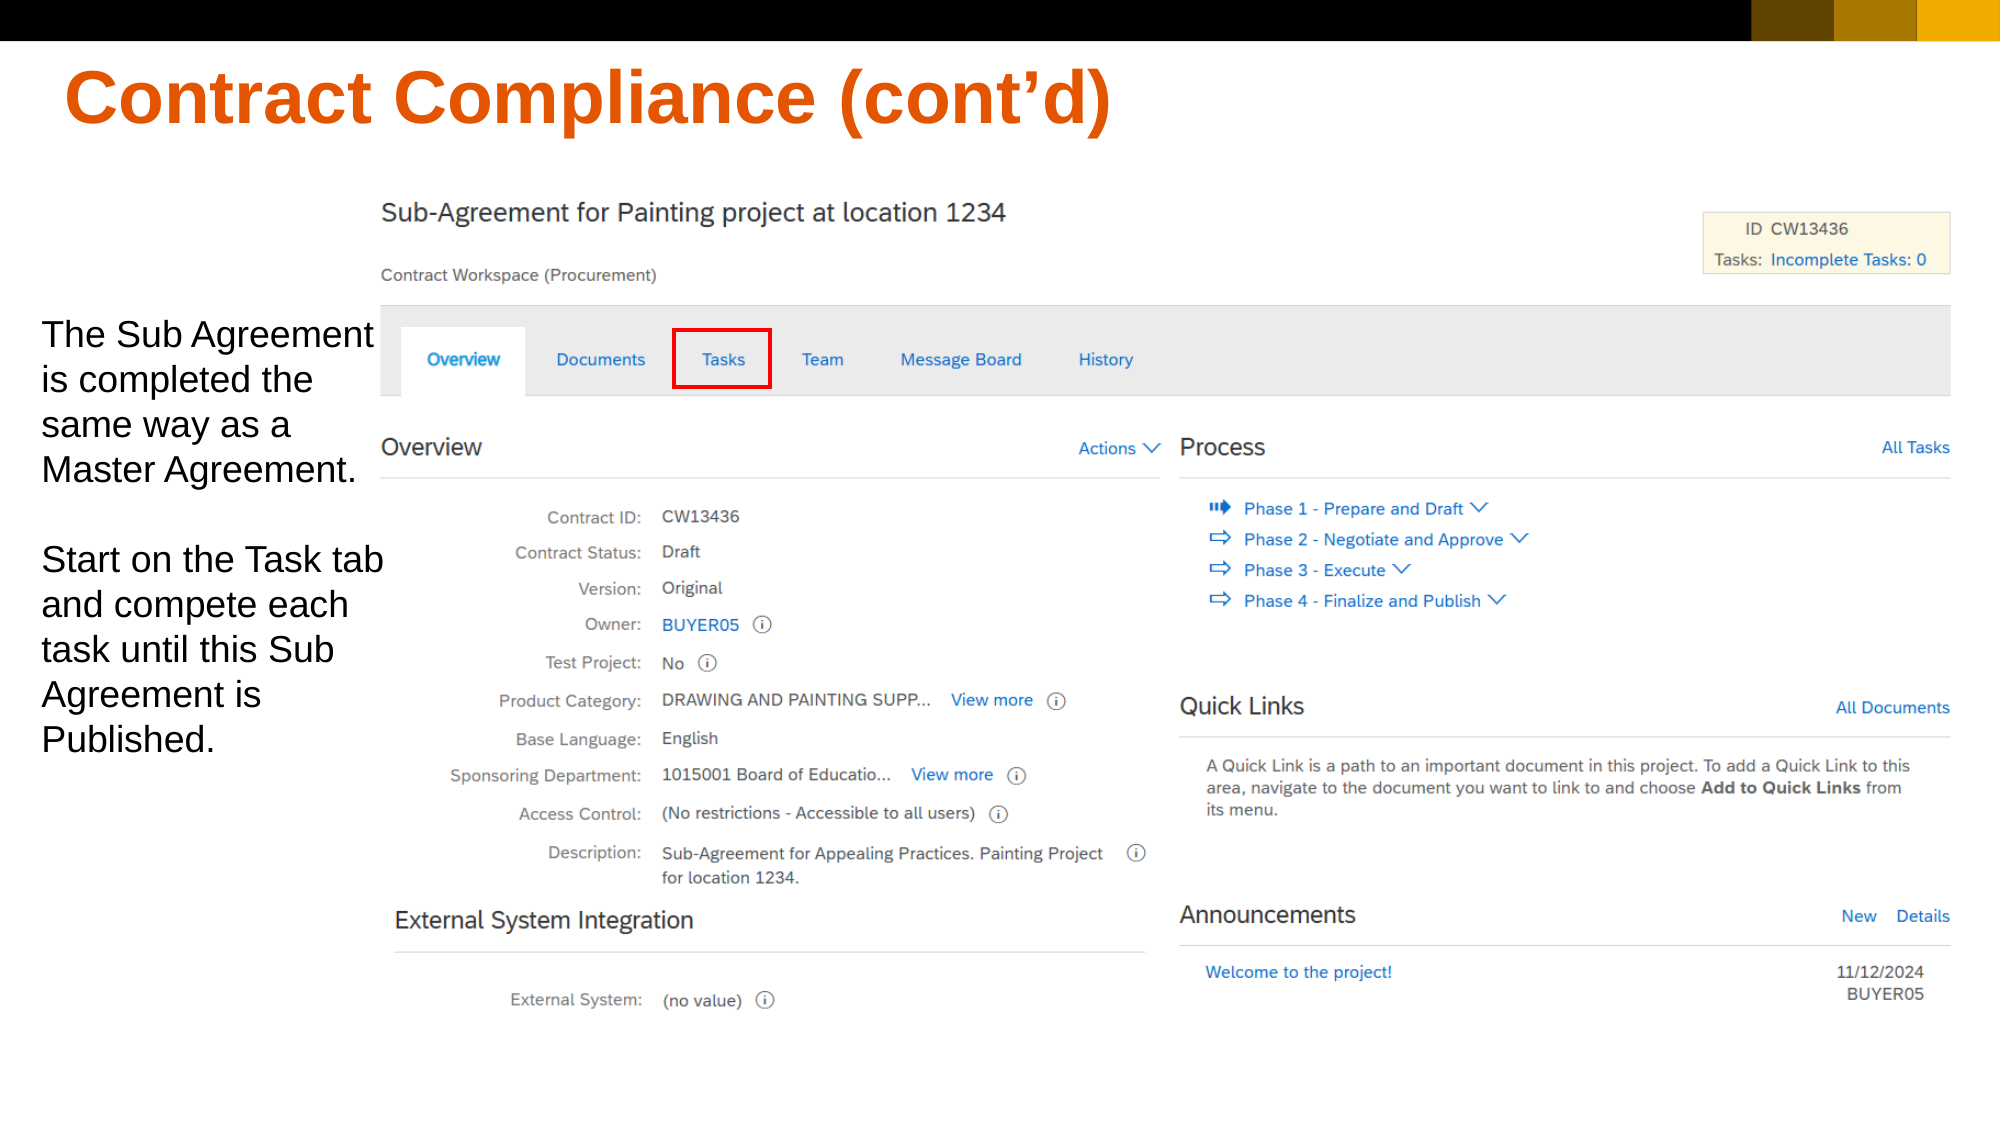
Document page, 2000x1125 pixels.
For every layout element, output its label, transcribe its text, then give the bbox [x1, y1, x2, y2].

picture [363, 181, 1988, 1057]
text_box The Sub Agreement is completed the same way as a Master Agreement. Start on the Task tab and compete each task until this Sub Agreement is Published. [26, 302, 358, 768]
title Contract Compliance (cont’d) [64, 48, 1848, 140]
